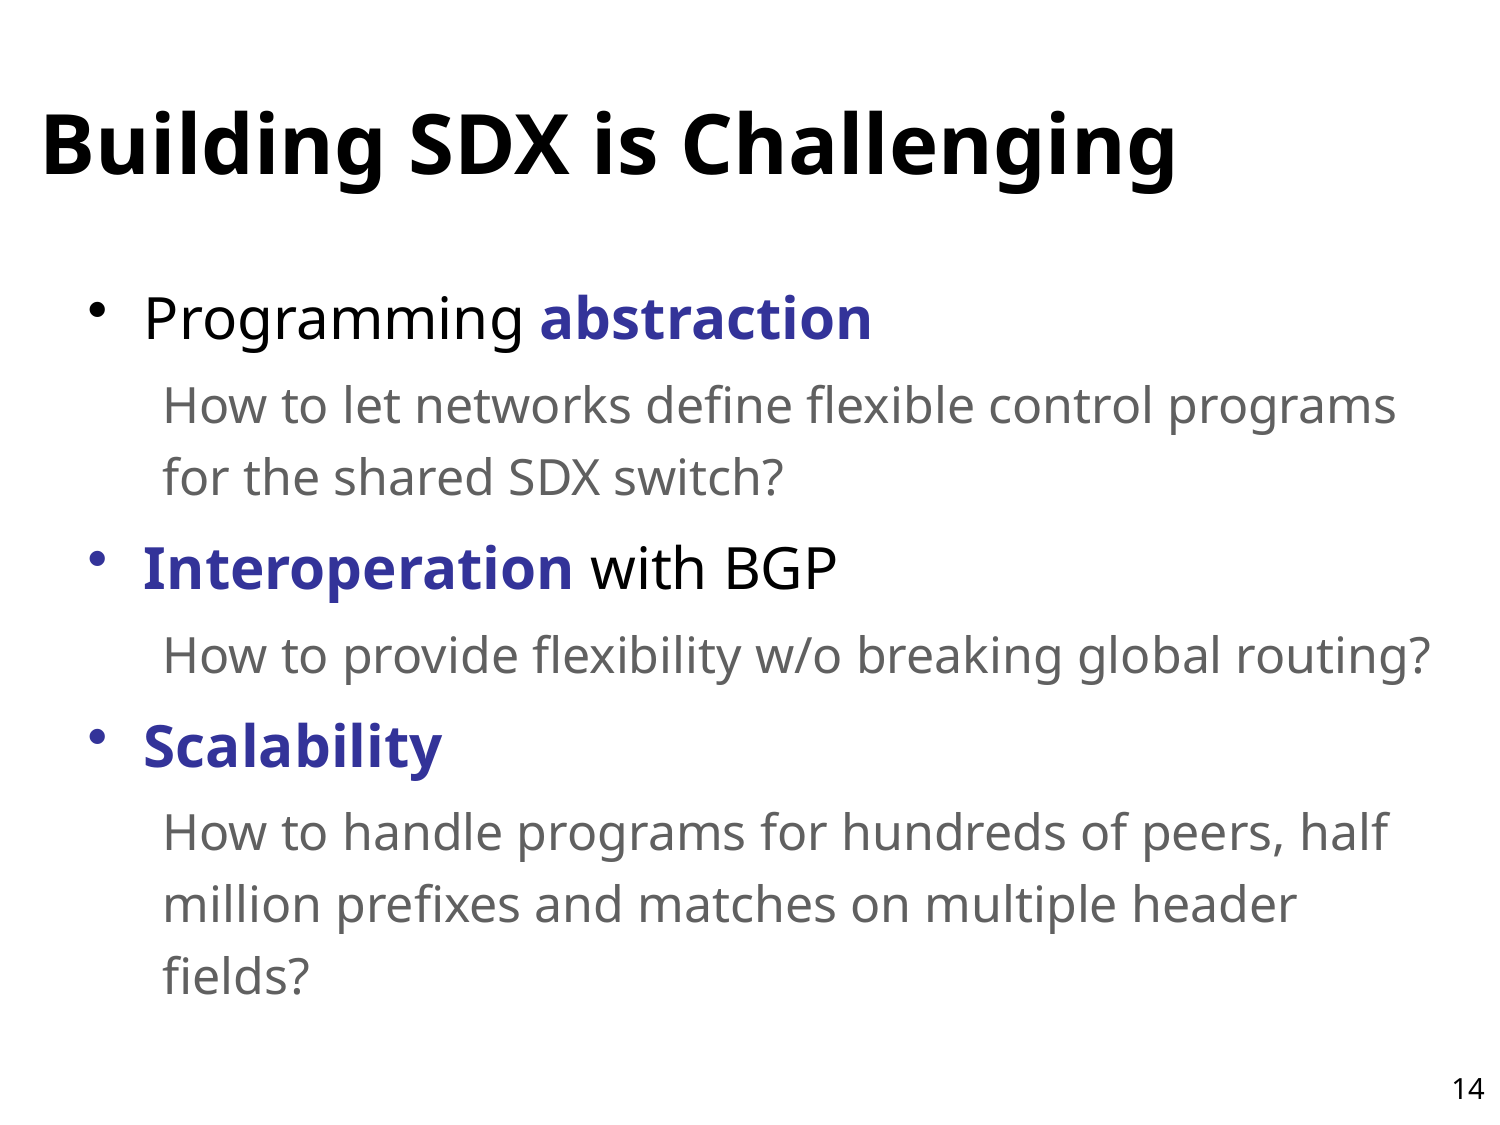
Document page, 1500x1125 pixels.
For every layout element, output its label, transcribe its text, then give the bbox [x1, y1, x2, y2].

list Programming abstraction How to let networks define flexible control programs for the shared SDX switch? Interoperation with BGP How to provide flexibility w/o breaking global routing? Scalability How to handle programs for hundreds of peers, half million prefixes and matches on multiple header fields? [72, 259, 1463, 1003]
slide_number 14 [1149, 1062, 1500, 1101]
title Building SDX is Challenging [24, 47, 1463, 236]
